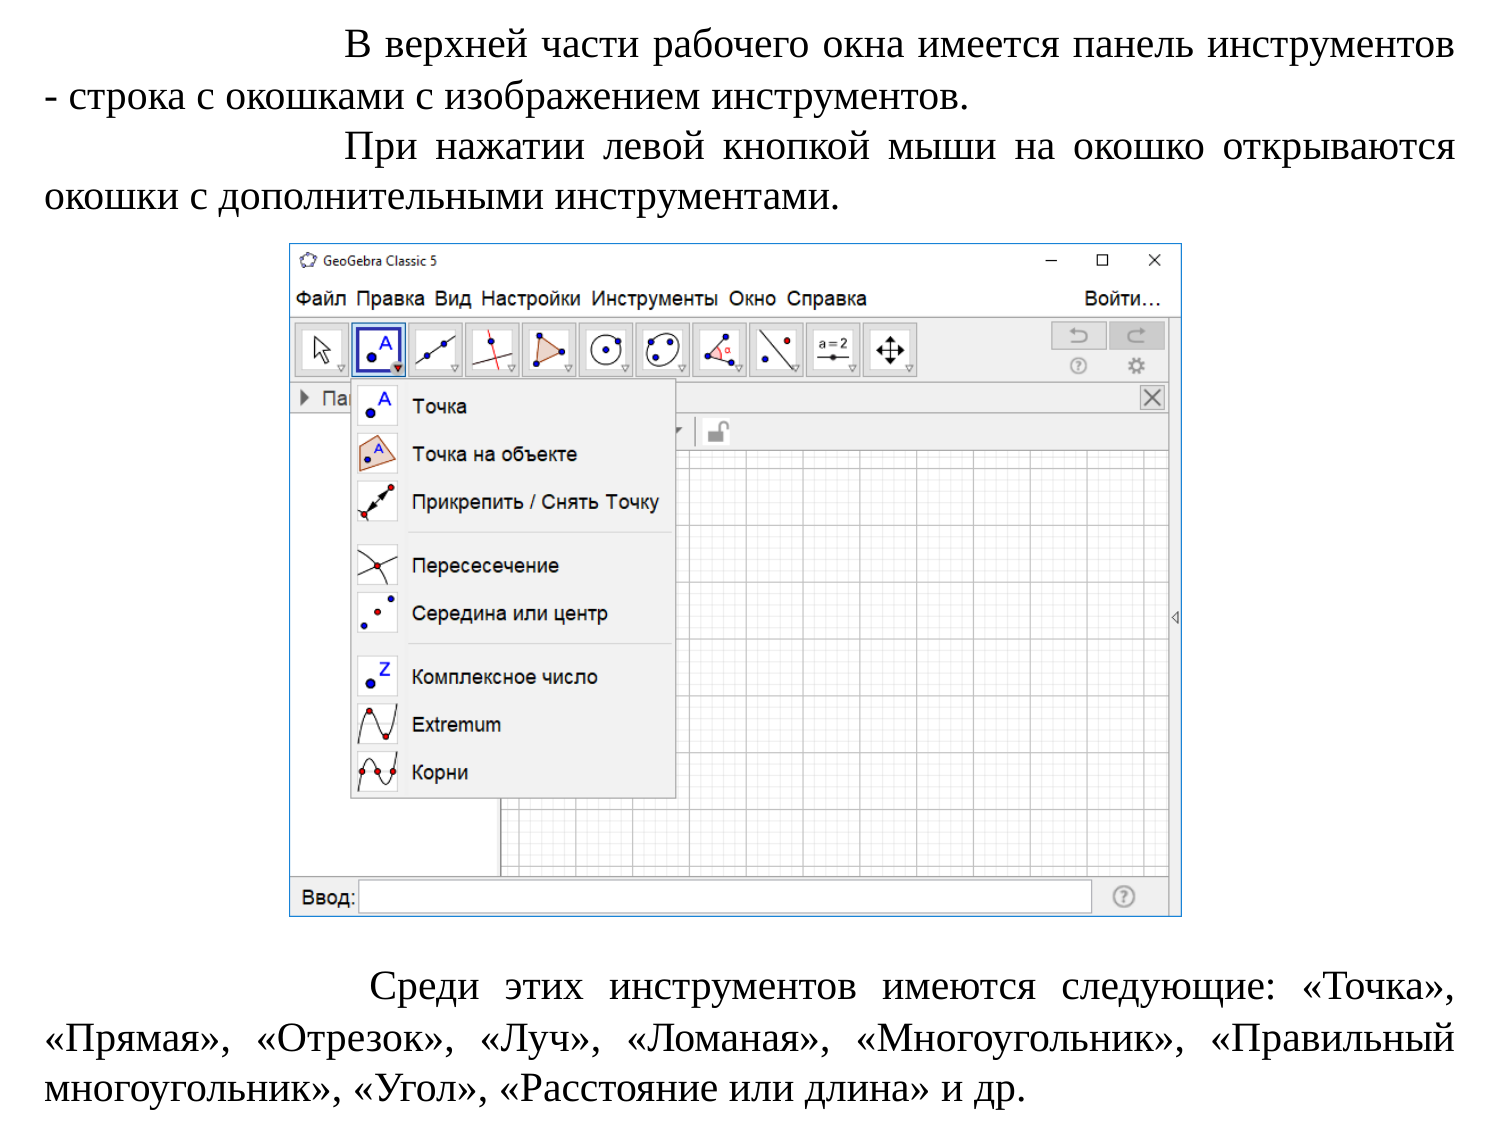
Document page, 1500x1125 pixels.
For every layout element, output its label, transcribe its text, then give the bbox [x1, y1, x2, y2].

picture [288, 243, 1182, 918]
text_box Среди этих инструментов имеются следующие: «Точка», «Прямая», «Отрезок», «Луч», «Ломаная», «Многоугольник», «Правильный многоугольник», «Угол», «Расстояние или длина» и др. [29, 942, 1500, 1118]
text_box В верхней части рабочего окна имеется панель инструментов - строка с окошками с изображением инструментов. При нажатии левой кнопкой мыши на окошко открываются окошки с дополнительными инструментами. [29, 0, 1500, 225]
